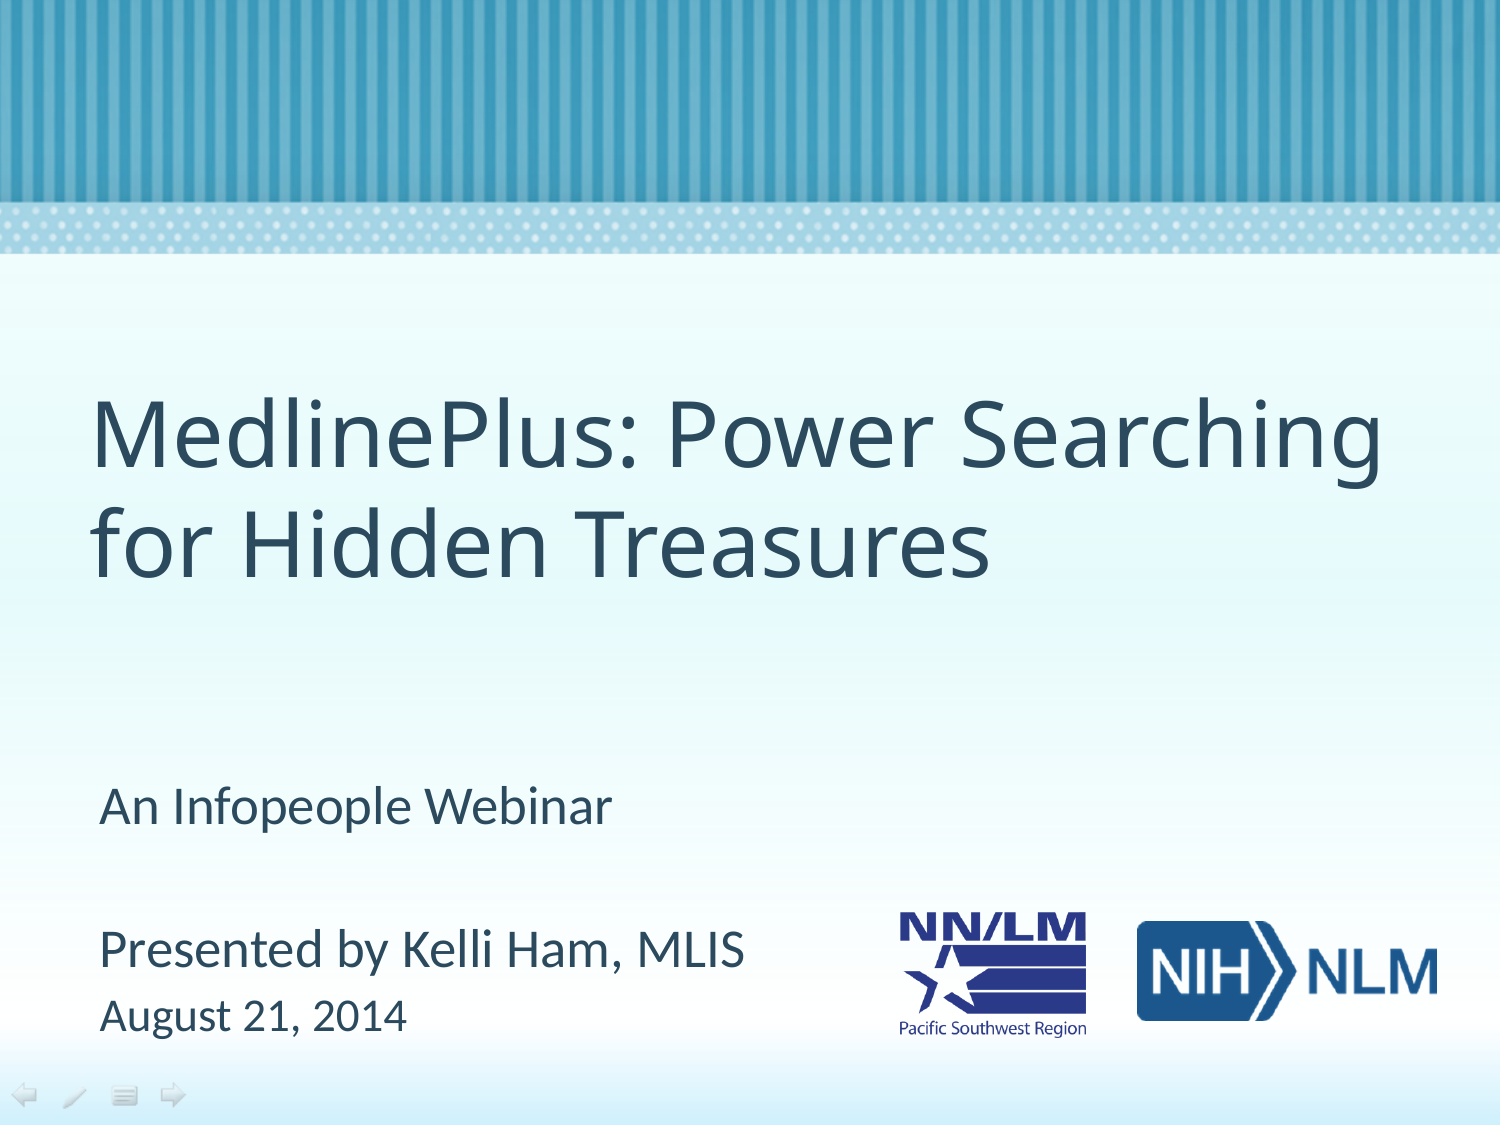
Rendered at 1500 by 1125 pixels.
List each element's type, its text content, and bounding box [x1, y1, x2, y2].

title MedlinePlus: Power Searching for Hidden Treasures [75, 362, 1463, 604]
subtitle An Infopeople Webinar Presented by Kelli Ham, MLIS August 21, 2014 [75, 762, 888, 1050]
picture [0, 0, 1500, 1125]
